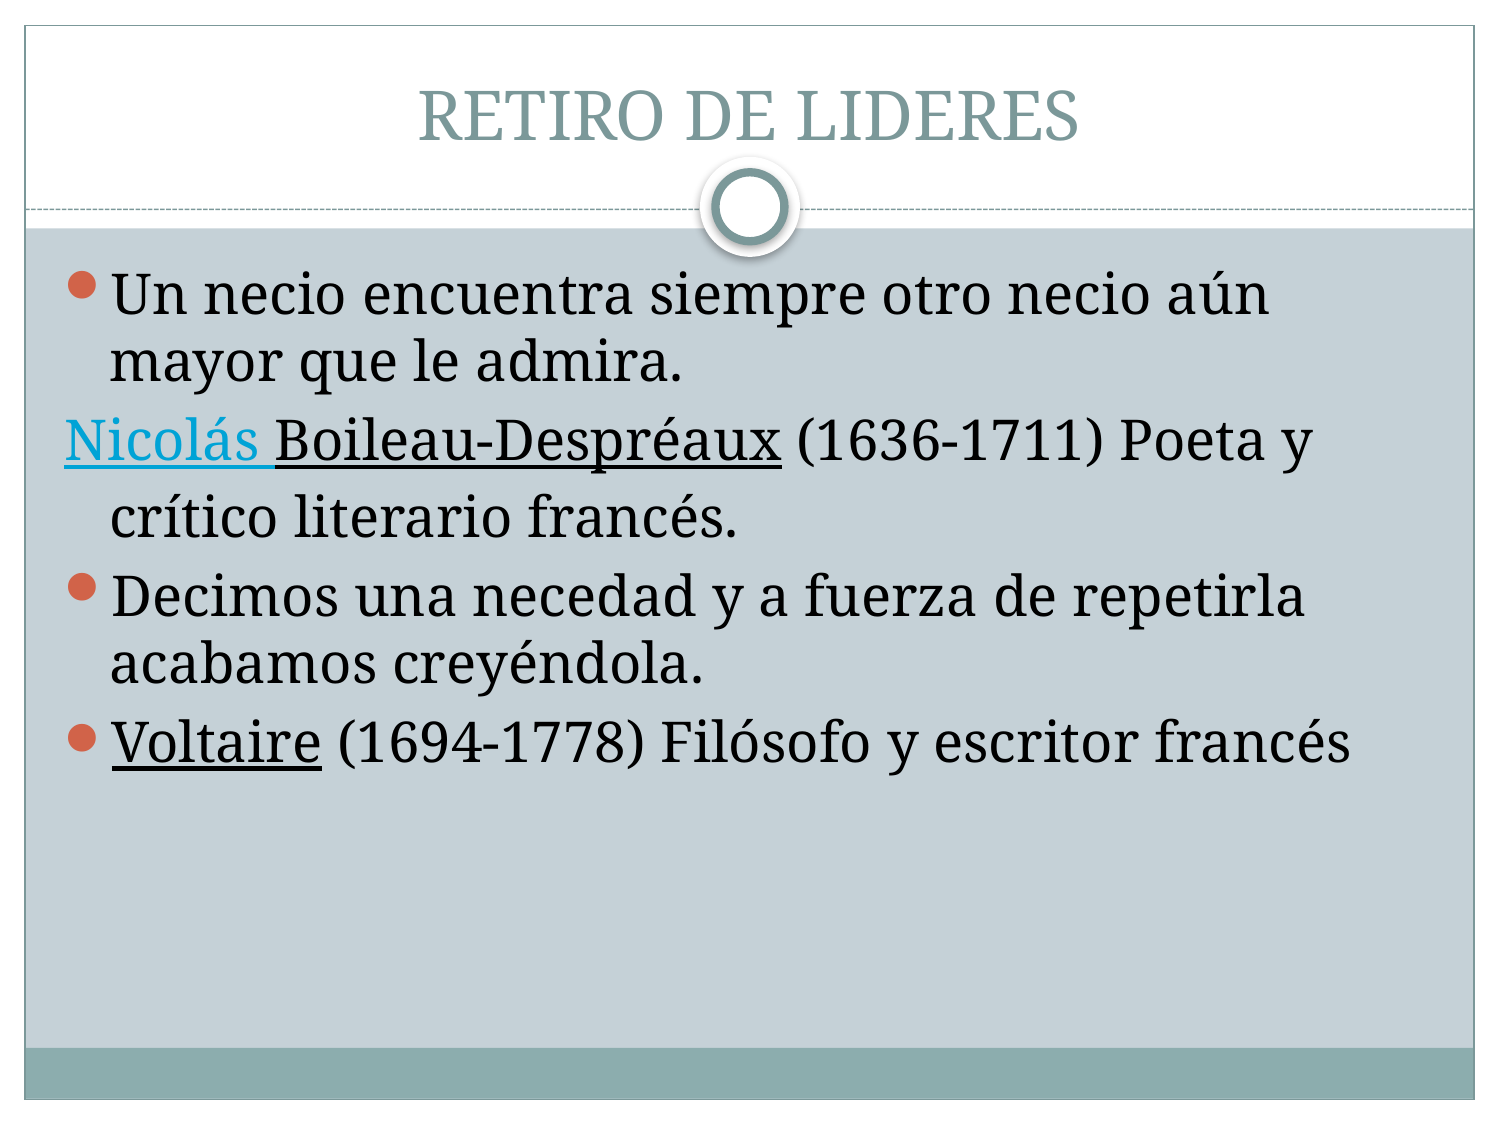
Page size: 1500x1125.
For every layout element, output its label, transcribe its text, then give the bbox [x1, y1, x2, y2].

title RETIRO DE LIDERES [49, 37, 1450, 162]
list Un necio encuentra siempre otro necio aún mayor que le admira. Nicolás Boileau-Despréaux (1636-1711) Poeta y crítico literario francés. Decimos una necedad y a fuerza de repetirla acabamos creyéndola. Voltaire (1694-1778) Filósofo y escritor francés [49, 250, 1445, 1001]
